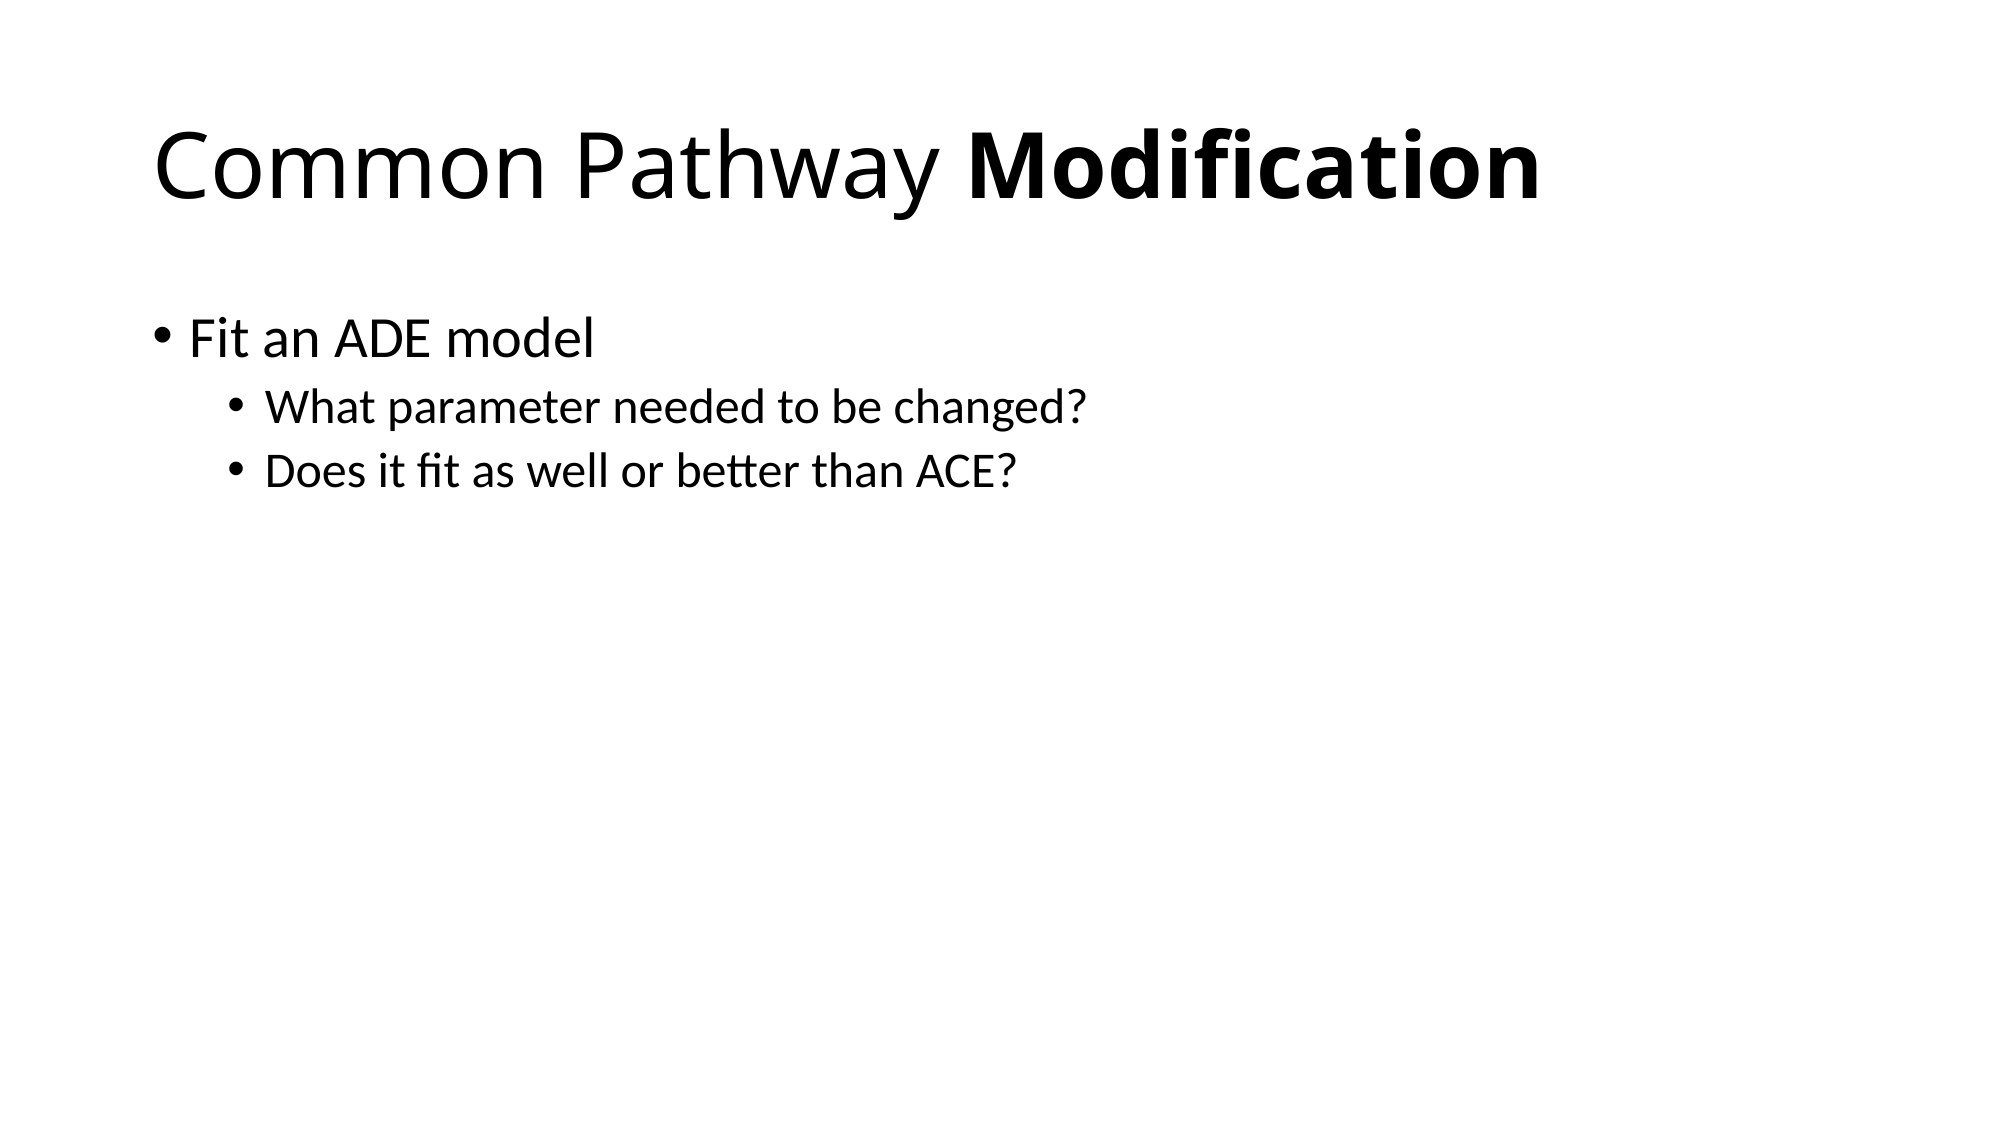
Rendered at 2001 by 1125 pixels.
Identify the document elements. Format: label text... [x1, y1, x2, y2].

title Common Pathway Modification [137, 59, 1863, 278]
list Fit an ADE model What parameter needed to be changed? Does it fit as well or better than ACE? [137, 299, 1863, 1014]
